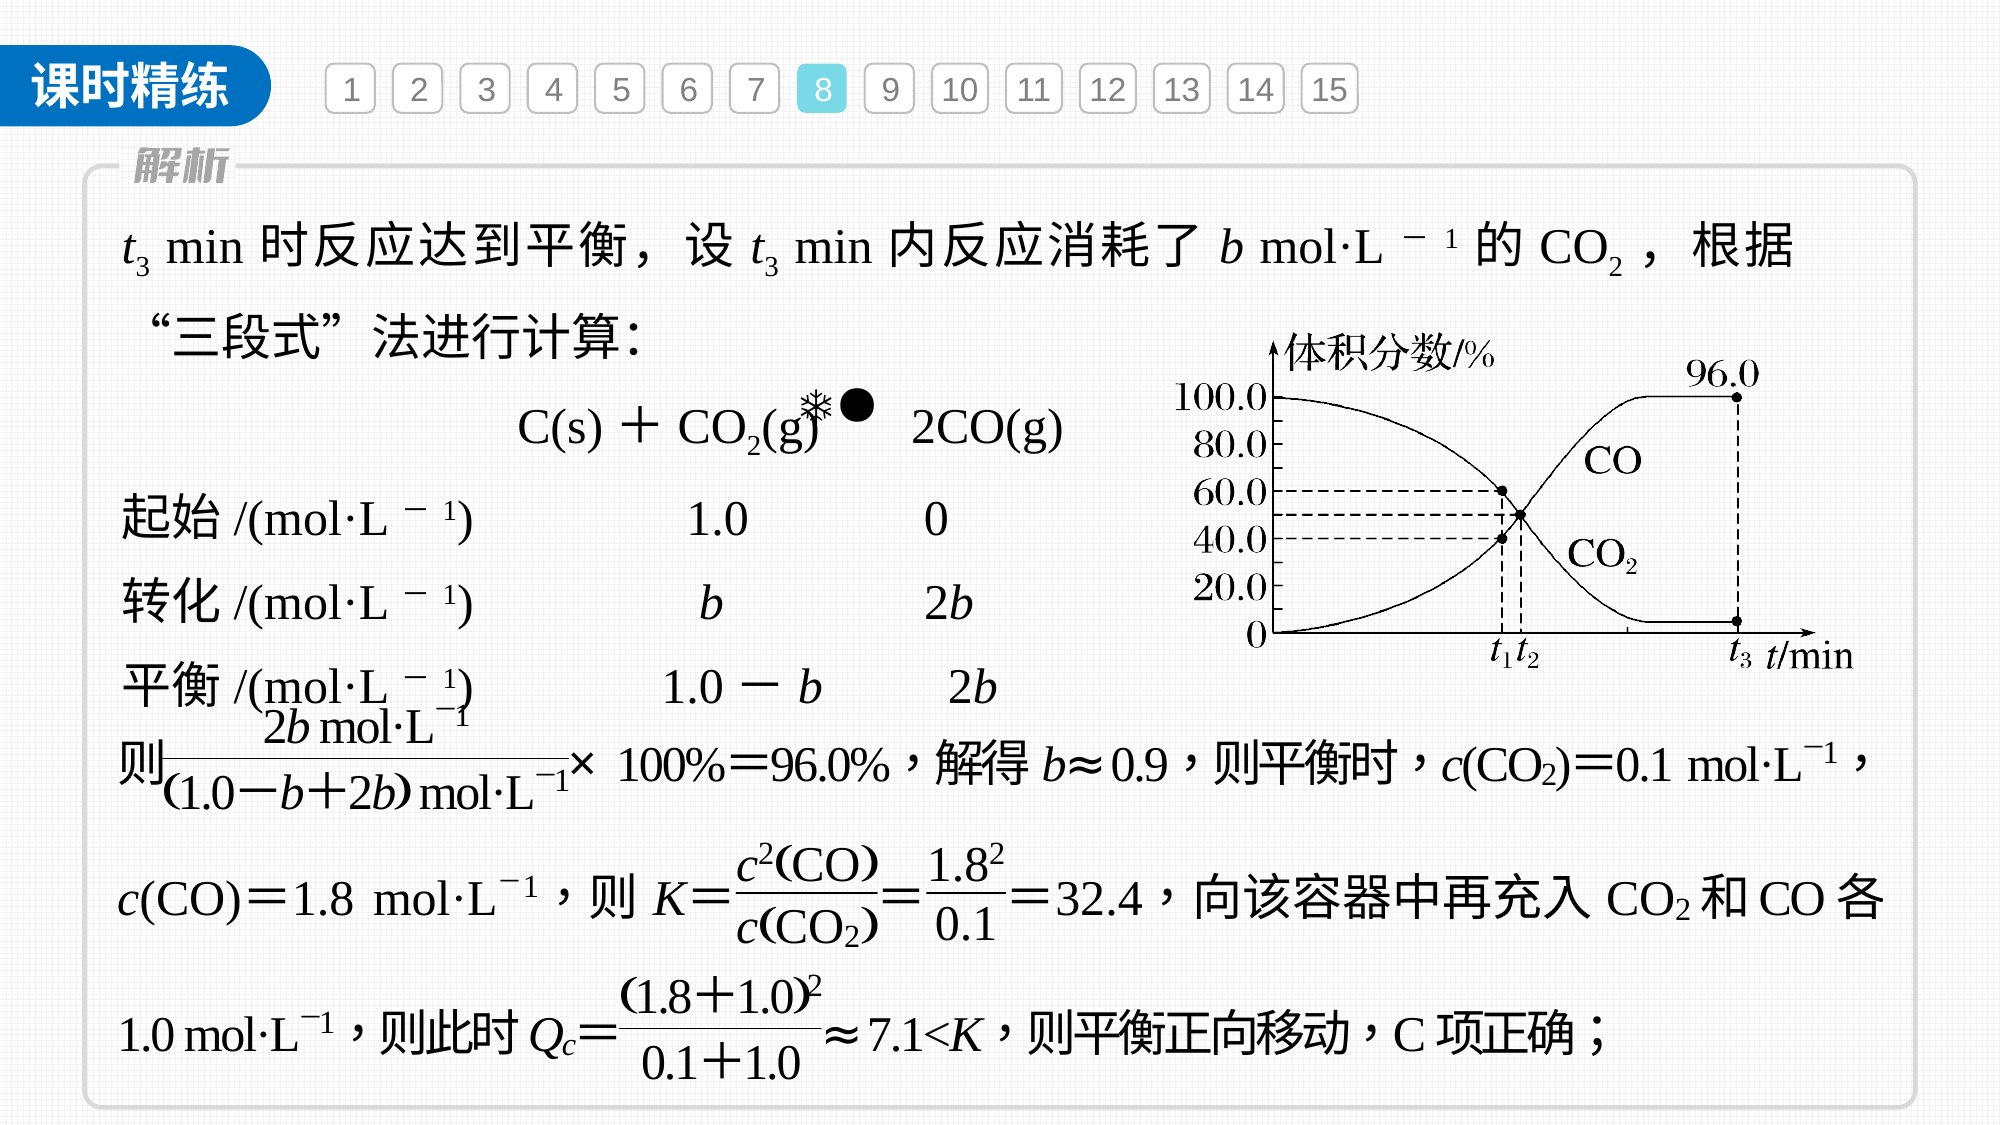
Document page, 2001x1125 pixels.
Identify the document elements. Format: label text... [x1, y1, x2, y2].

text_box 6 [661, 62, 713, 114]
text_box 10 [930, 62, 990, 114]
text_box 8 [796, 62, 848, 114]
text_box 4 [526, 62, 579, 114]
text_box 7 [728, 62, 781, 114]
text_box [84, 147, 1916, 1108]
text_box 14 [1226, 62, 1285, 114]
text_box 12 [1078, 62, 1138, 114]
text_box 13 [1152, 62, 1211, 114]
text_box 15 [1300, 62, 1359, 114]
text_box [117, 693, 1883, 1108]
text_box 1 [324, 62, 376, 114]
text_box 2 [391, 62, 444, 114]
text_box 11 [1004, 62, 1064, 114]
text_box 5 [594, 62, 646, 114]
text_box 3 [459, 62, 511, 114]
text_box 9 [863, 62, 916, 114]
